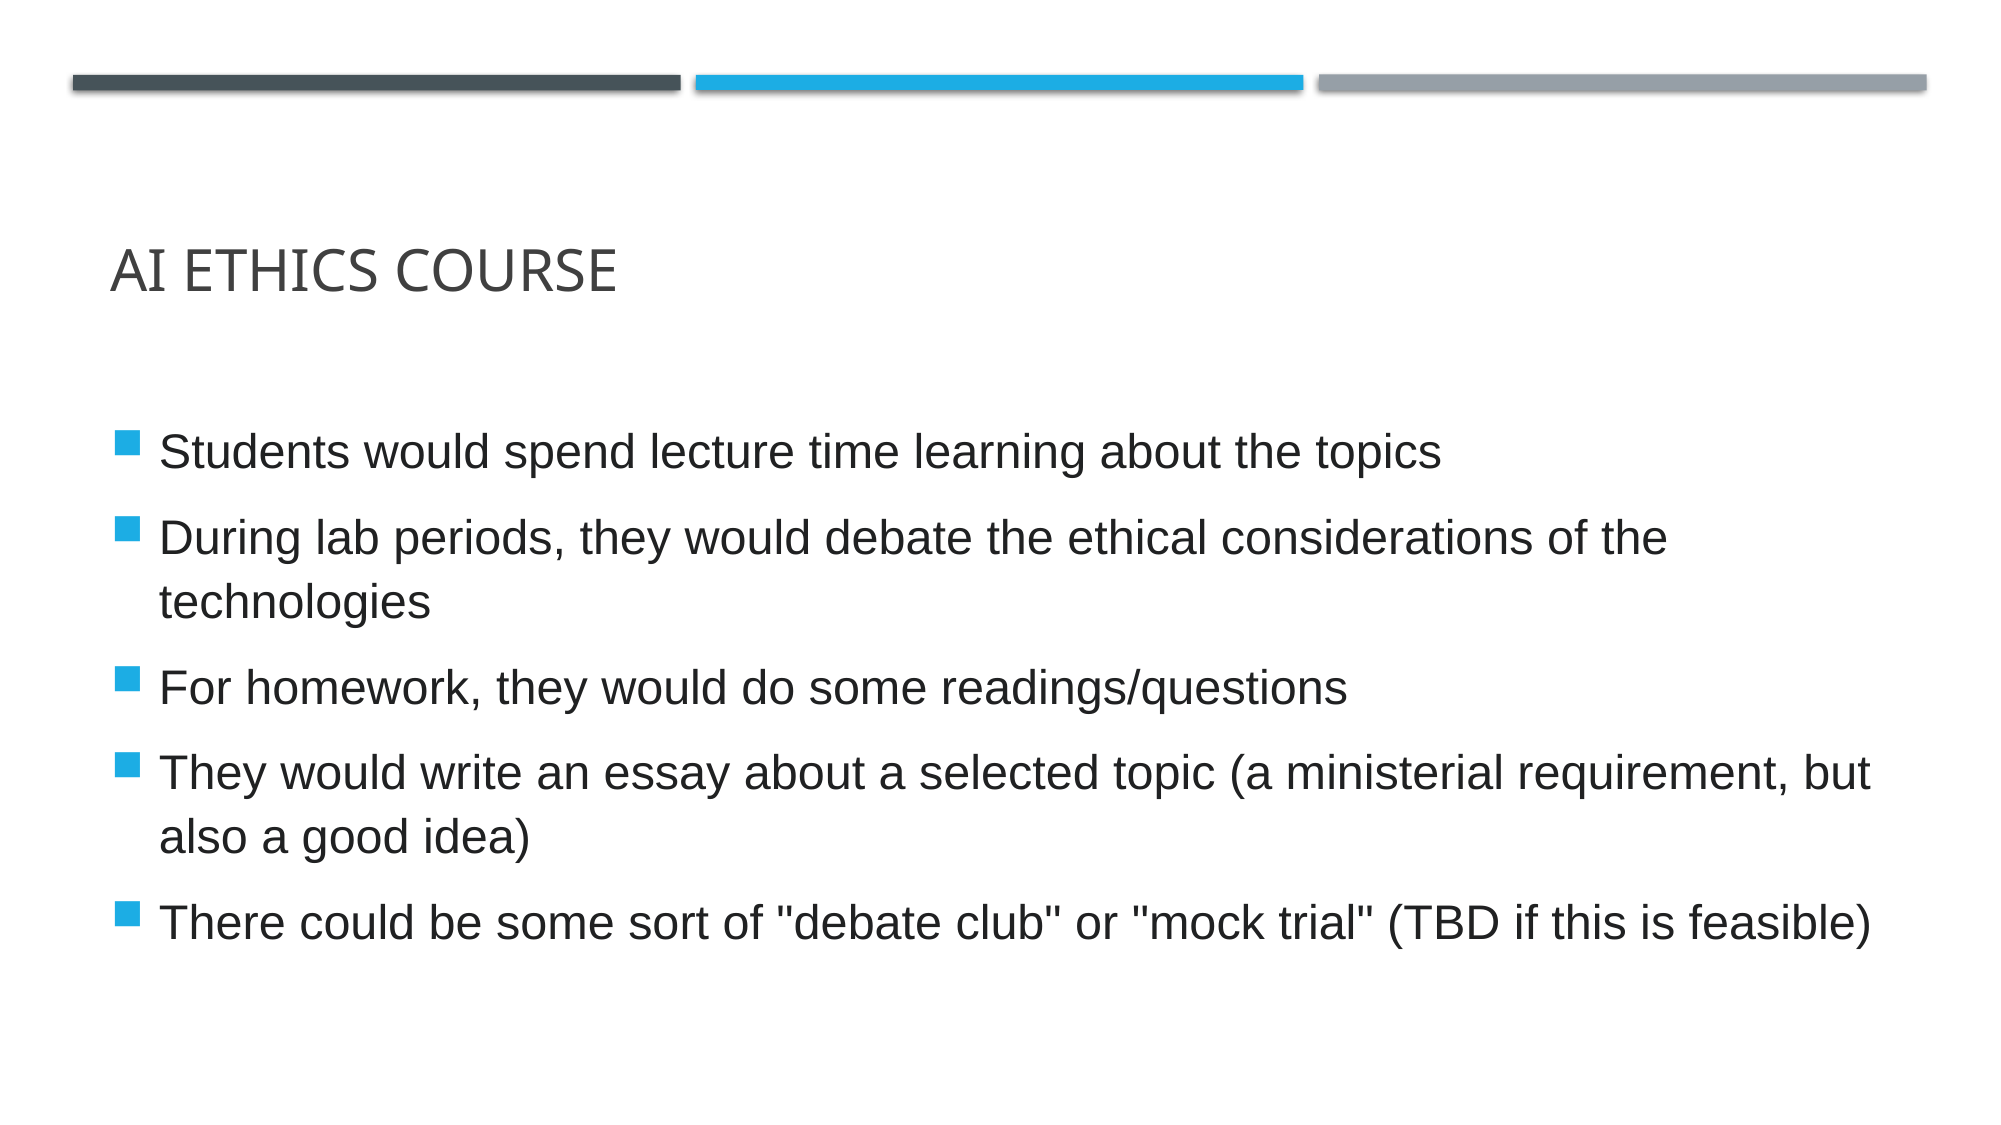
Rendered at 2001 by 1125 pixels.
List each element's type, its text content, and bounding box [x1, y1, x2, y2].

title AI Ethics Course [95, 115, 1905, 311]
list Students would spend lecture time learning about the topics During lab periods, they would debate the ethical considerations of the technologies For homework, they would do some readings/questions They would write an essay about a selected topic (a ministerial requirement, but also a good idea) There could be some sort of "debate club" or "mock trial" (TBD if this is feasible) [95, 383, 1905, 981]
